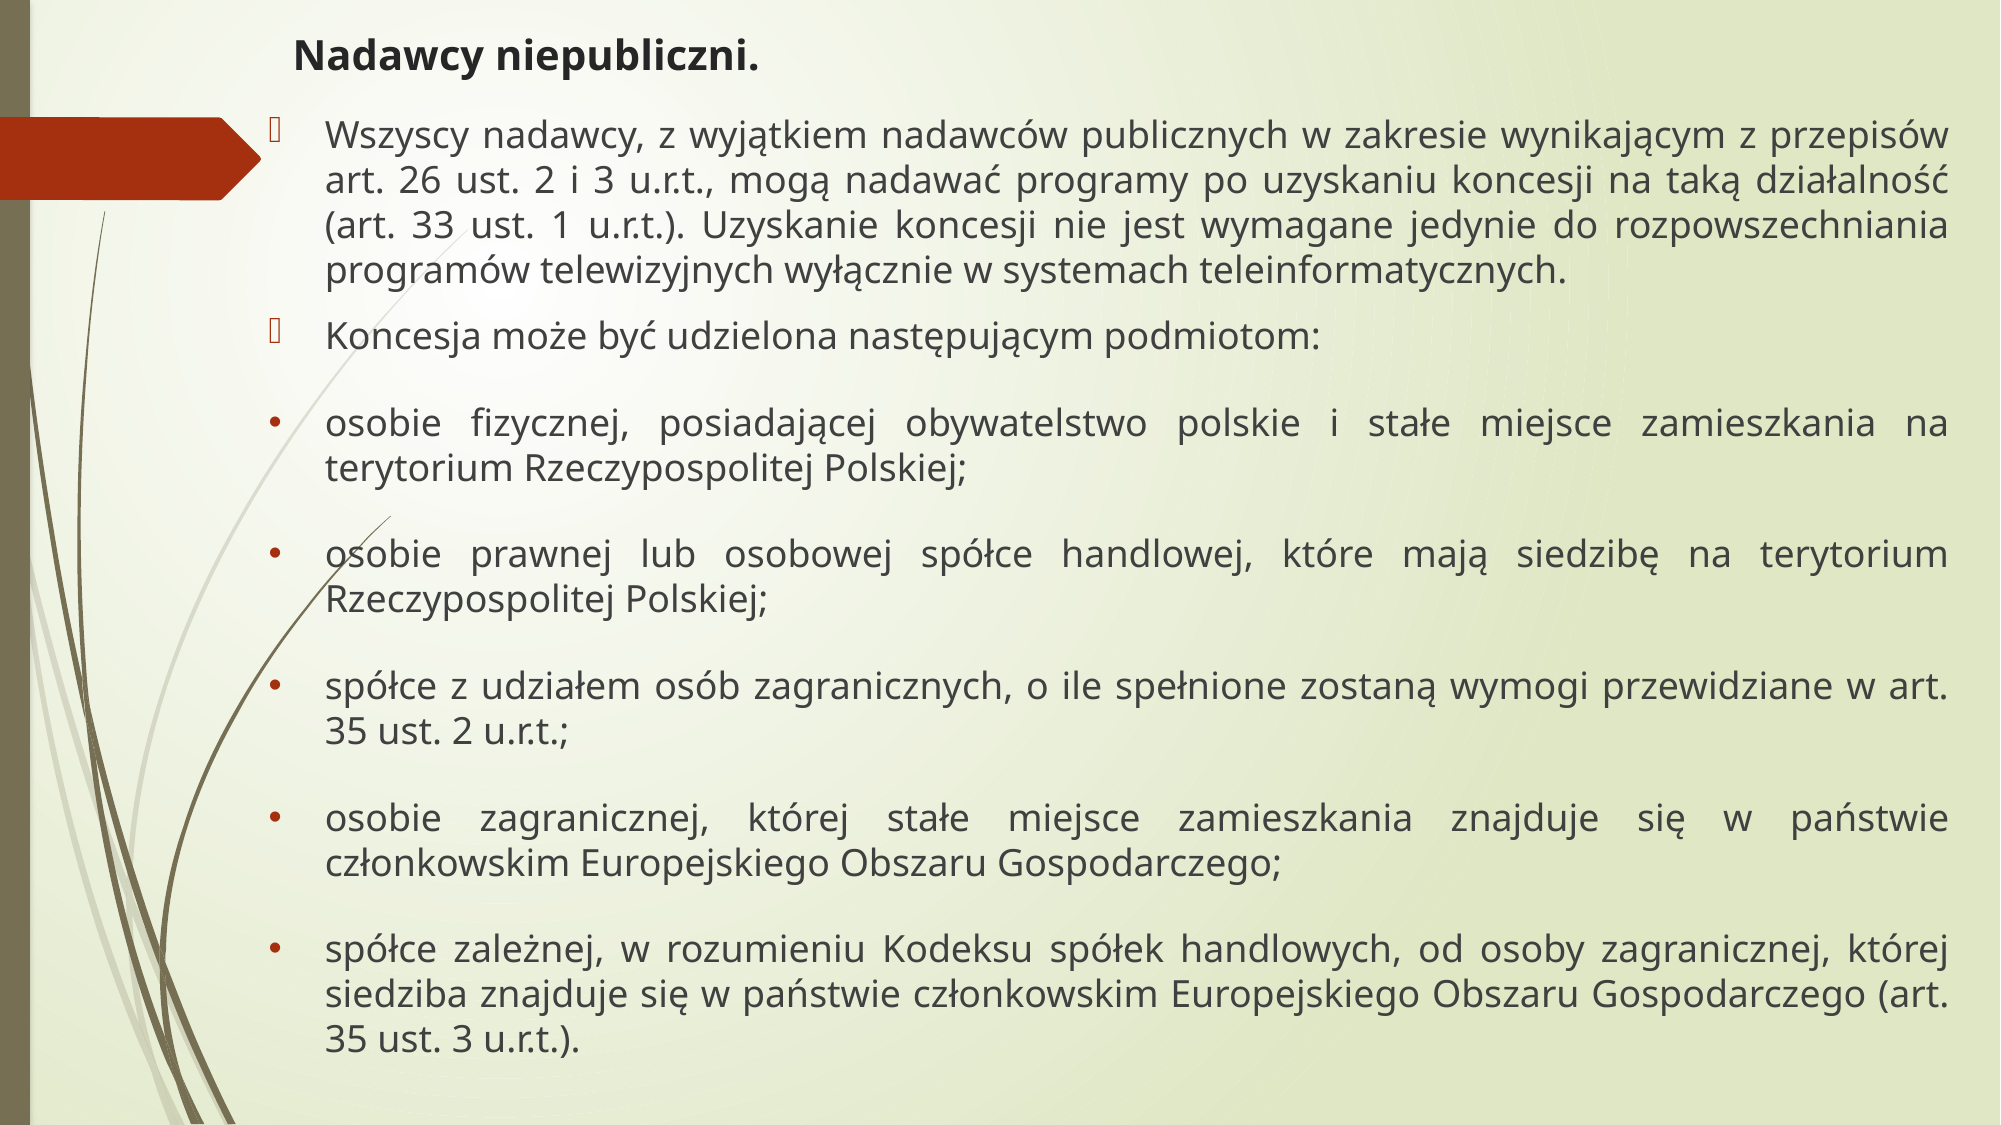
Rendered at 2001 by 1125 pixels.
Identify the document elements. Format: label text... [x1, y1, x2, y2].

list Wszyscy nadawcy, z wyjątkiem nadawców publicznych w zakresie wynikającym z przepisów art. 26 ust. 2 i 3 u.r.t., mogą nadawać programy po uzyskaniu koncesji na taką działalność (art. 33 ust. 1 u.r.t.). Uzyskanie koncesji nie jest wymagane jedynie do rozpowszechniania programów telewizyjnych wyłącznie w systemach teleinformatycznych. Koncesja może być udzielona następującym podmiotom: osobie fizycznej, posiadającej obywatelstwo polskie i stałe miejsce zamieszkania na terytorium Rzeczypospolitej Polskiej; osobie prawnej lub osobowej spółce handlowej, które mają siedzibę na terytorium Rzeczypospolitej Polskiej; spółce z udziałem osób zagranicznych, o ile spełnione zostaną wymogi przewidziane w art. 35 ust. 2 u.r.t.; osobie zagranicznej, której stałe miejsce zamieszkania znajduje się w państwie członkowskim Europejskiego Obszaru Gospodarczego; spółce zależnej, w rozumieniu Kodeksu spółek handlowych, od osoby zagranicznej, której siedziba znajduje się w państwie członkowskim Europejskiego Obszaru Gospodarczego (art. 35 ust. 3 u.r.t.). [253, 103, 1967, 1125]
title Nadawcy niepubliczni. [277, 21, 1809, 103]
